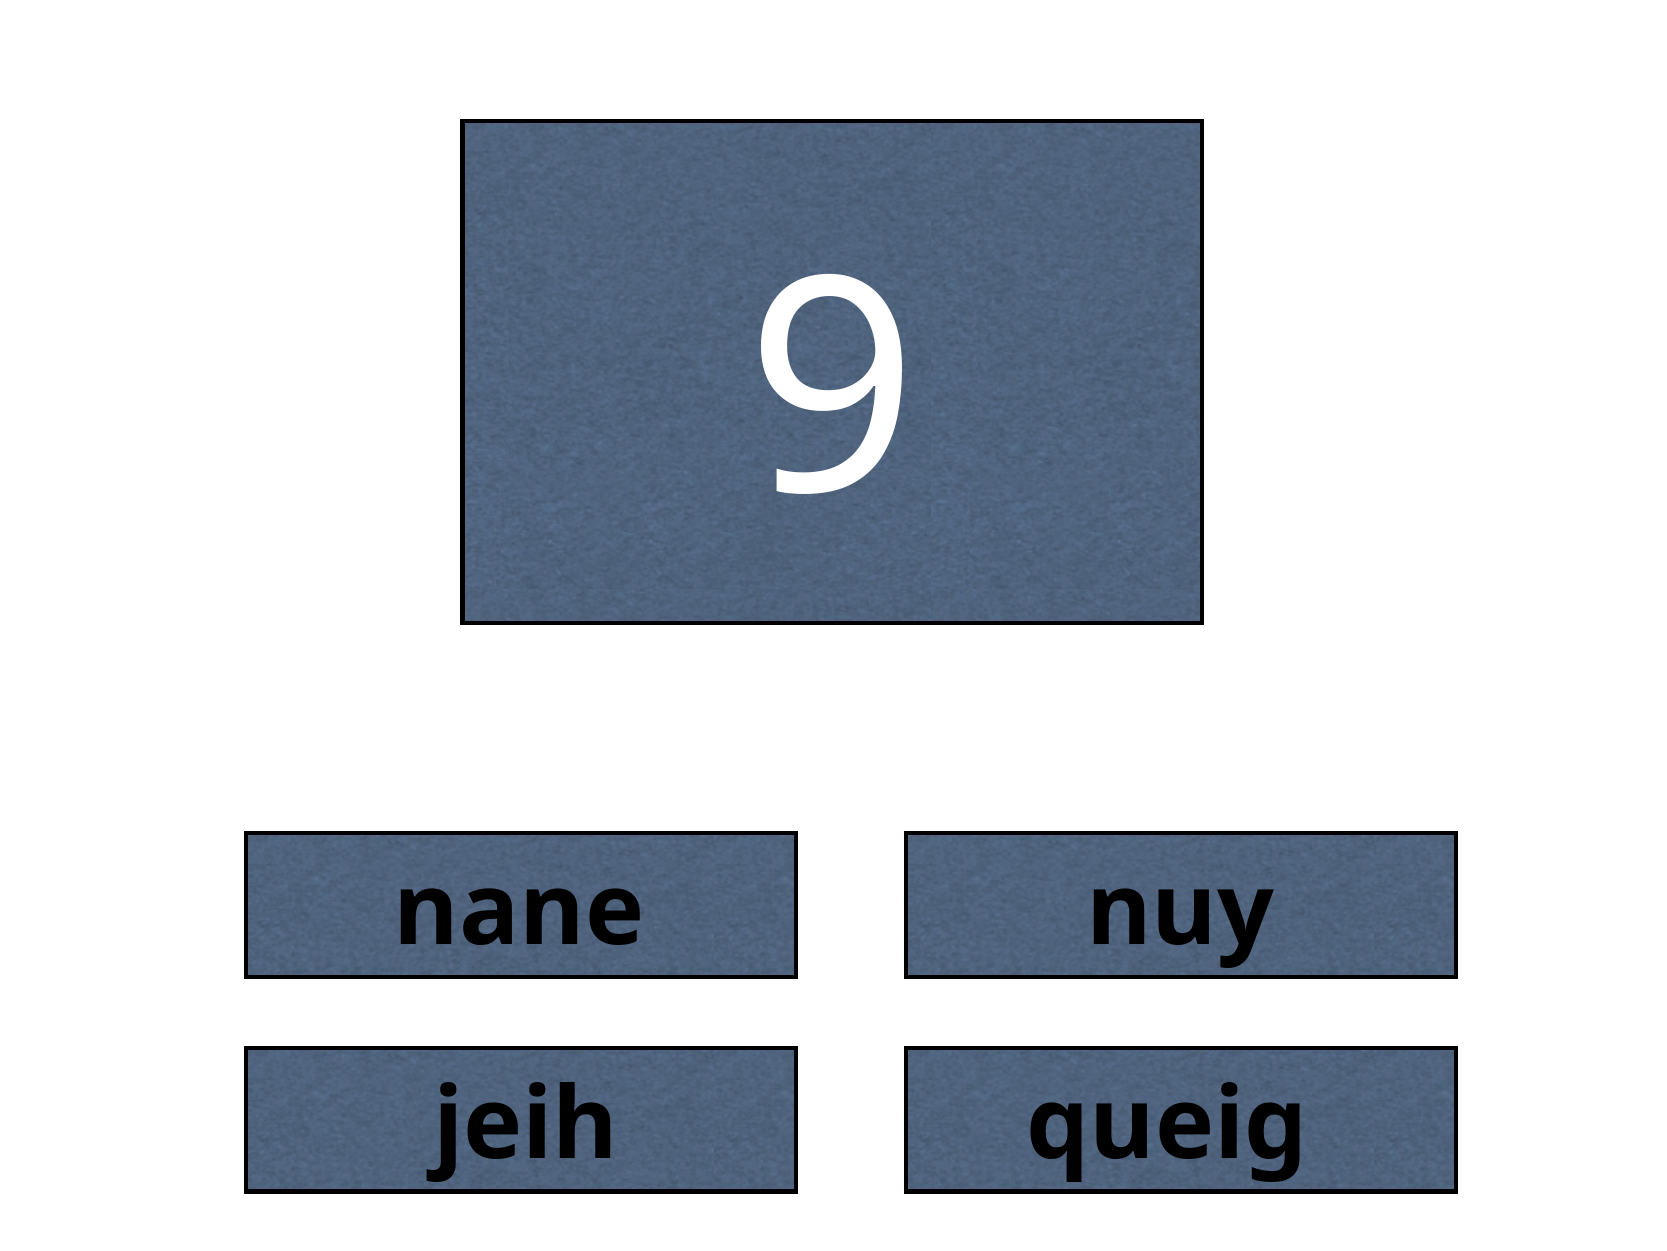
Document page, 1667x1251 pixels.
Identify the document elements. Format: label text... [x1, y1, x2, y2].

text_box [906, 833, 1457, 837]
text_box nuy [903, 837, 1458, 971]
text_box [906, 1047, 1457, 1052]
text_box 9 [462, 120, 1203, 623]
text_box [245, 971, 796, 977]
text_box [906, 971, 1457, 977]
text_box [906, 1185, 1457, 1192]
text_box queig [903, 1052, 1458, 1185]
text_box [245, 1047, 796, 1192]
text_box nane [241, 837, 797, 971]
text_box [245, 833, 796, 837]
text_box jeih [248, 1052, 803, 1185]
